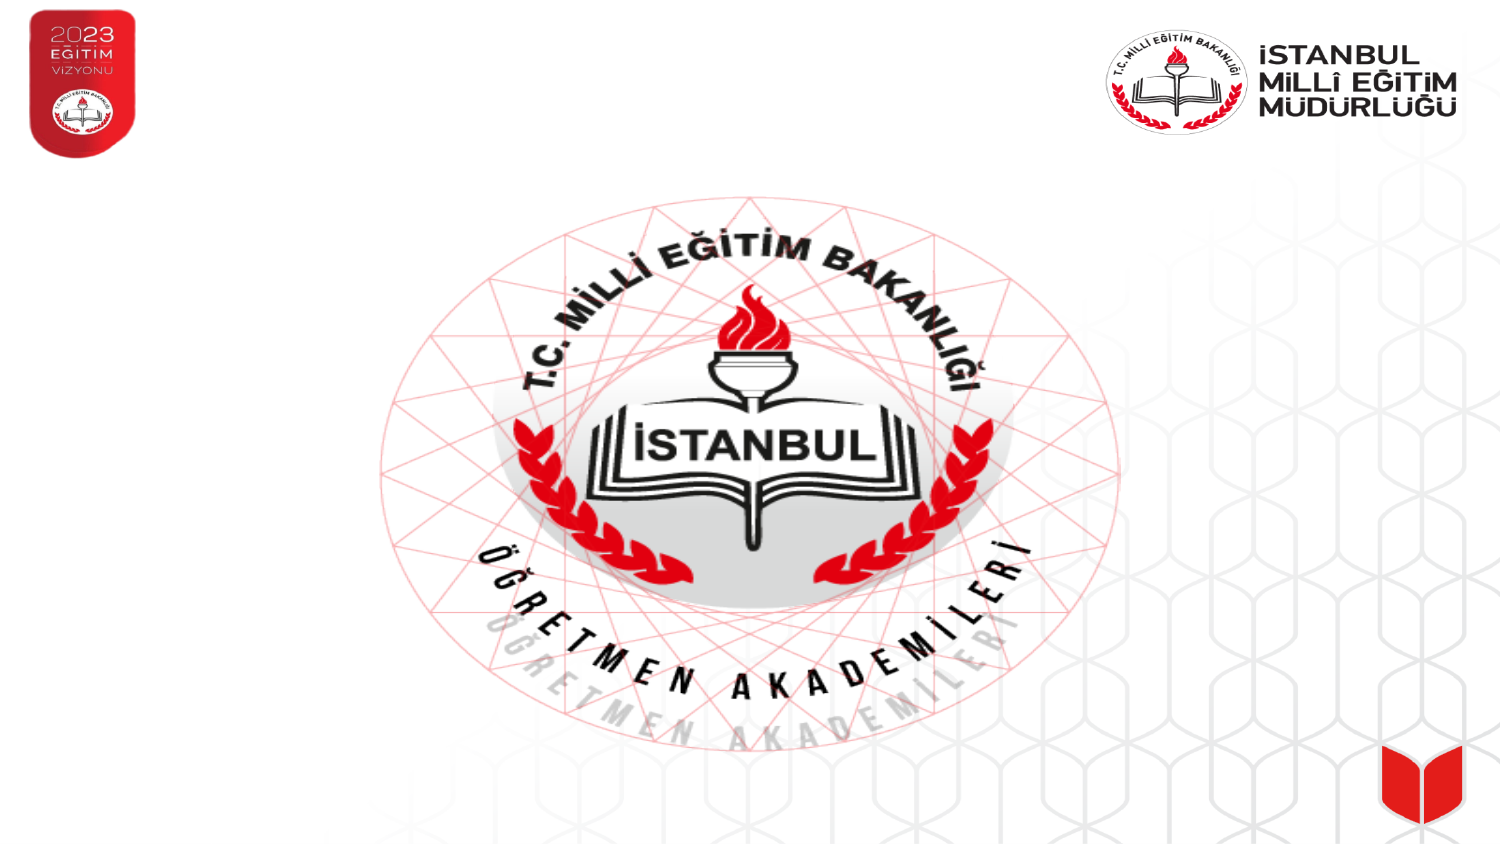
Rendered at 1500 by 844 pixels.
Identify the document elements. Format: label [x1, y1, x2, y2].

picture [0, 0, 1500, 844]
list [379, 196, 1121, 754]
